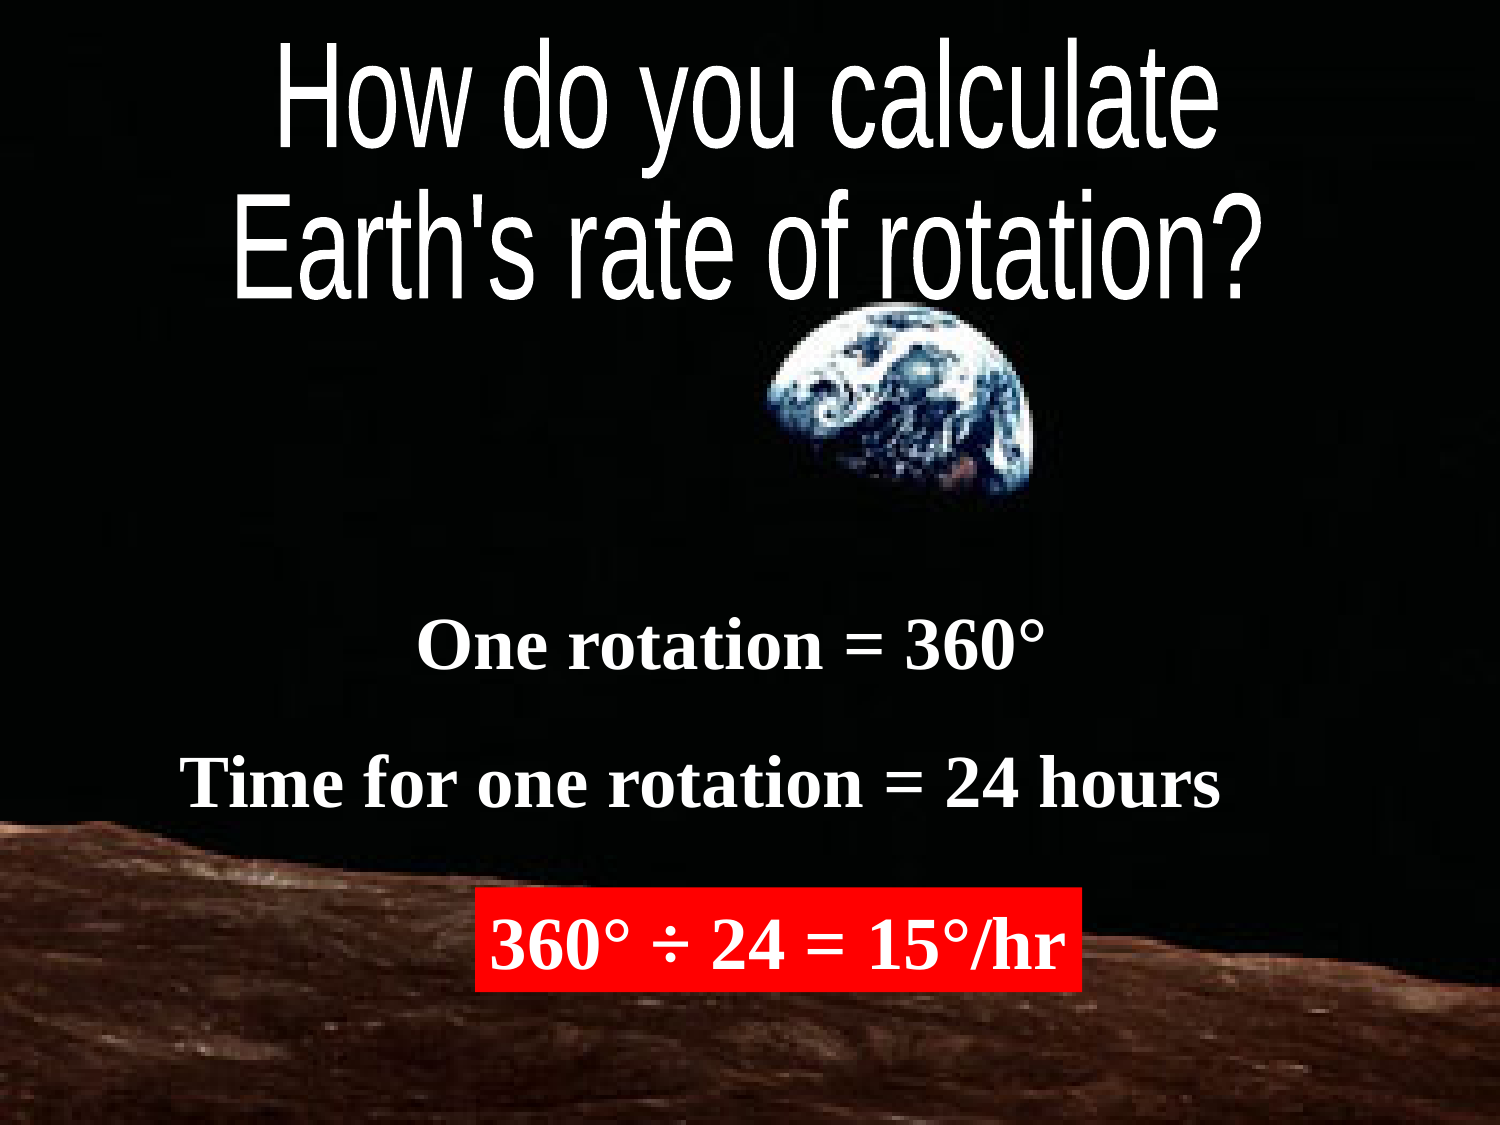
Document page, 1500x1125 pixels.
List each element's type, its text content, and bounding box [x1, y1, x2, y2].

text_box One rotation = 360° [400, 587, 1063, 693]
text_box 360° ÷ 24 = 15°/hr [475, 887, 1083, 993]
picture [0, 0, 1500, 1125]
text_box Time for one rotation = 24 hours [164, 725, 1238, 830]
